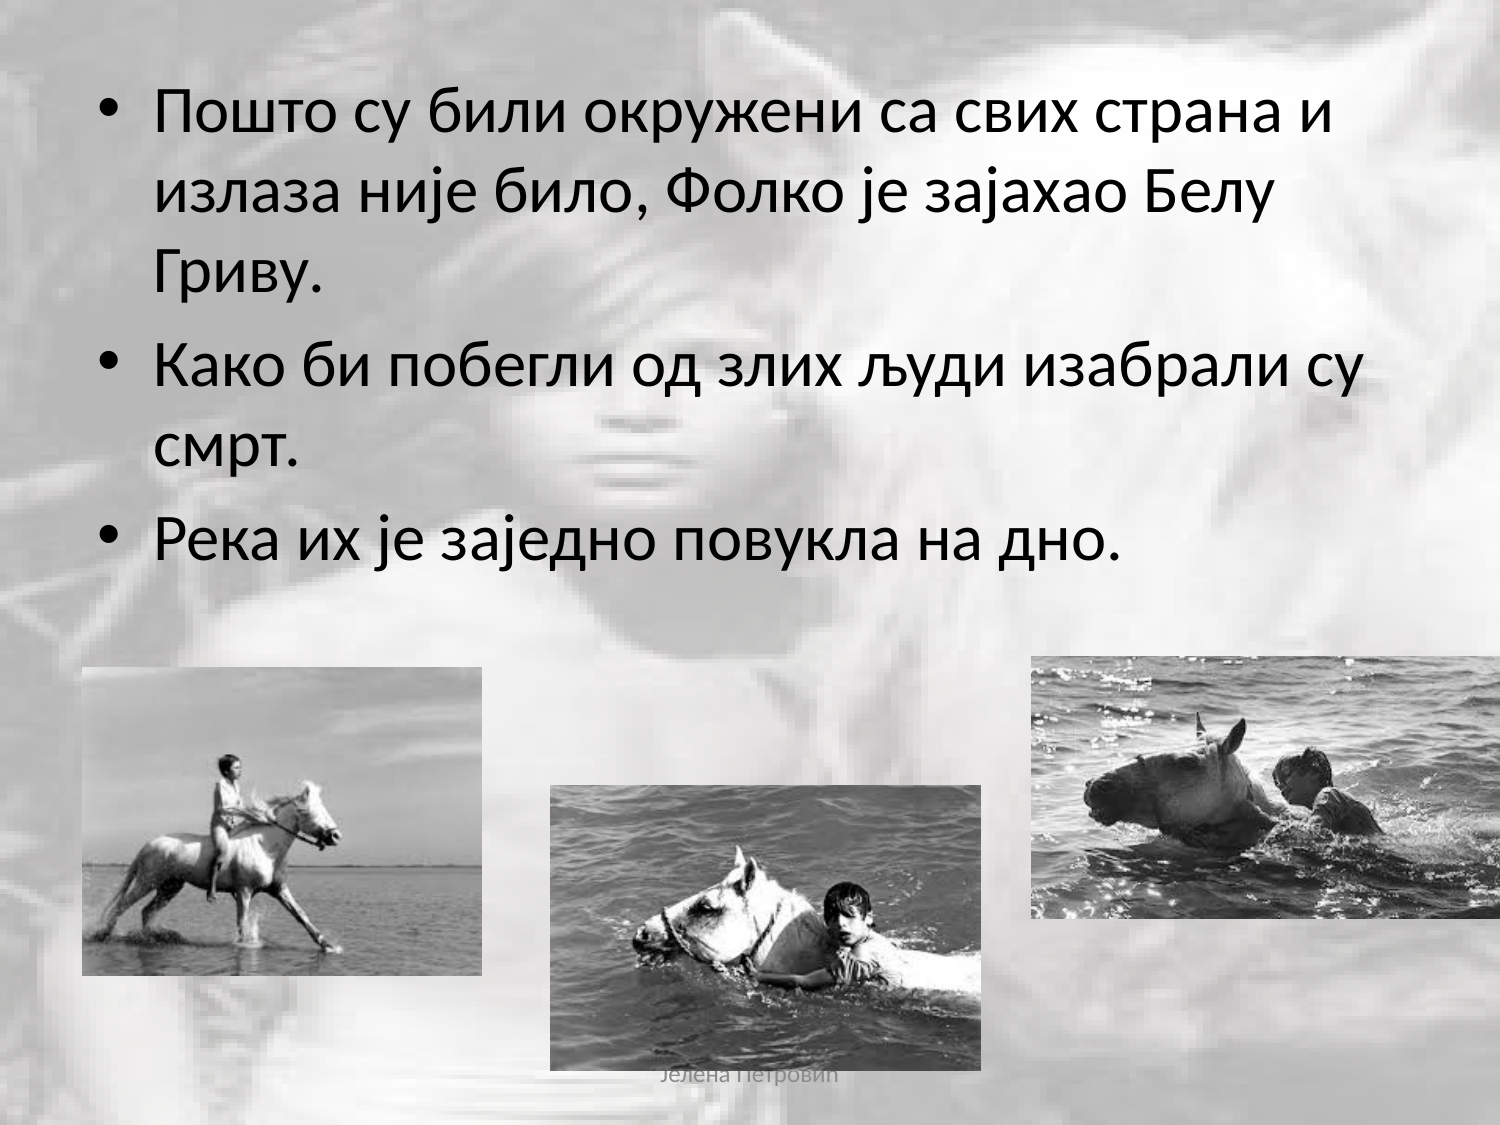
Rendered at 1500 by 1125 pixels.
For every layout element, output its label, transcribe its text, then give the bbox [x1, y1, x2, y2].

list Пошто су били окружени са свих страна и излаза није било, Фолко је зајахао Белу Гриву. Како би побегли од злих људи изабрали су смрт. Река их је заједно повукла на дно. [82, 58, 1395, 668]
picture [1030, 656, 1500, 919]
picture [550, 784, 981, 1072]
footer Јелена Петровић [512, 1042, 988, 1103]
picture [81, 667, 483, 976]
